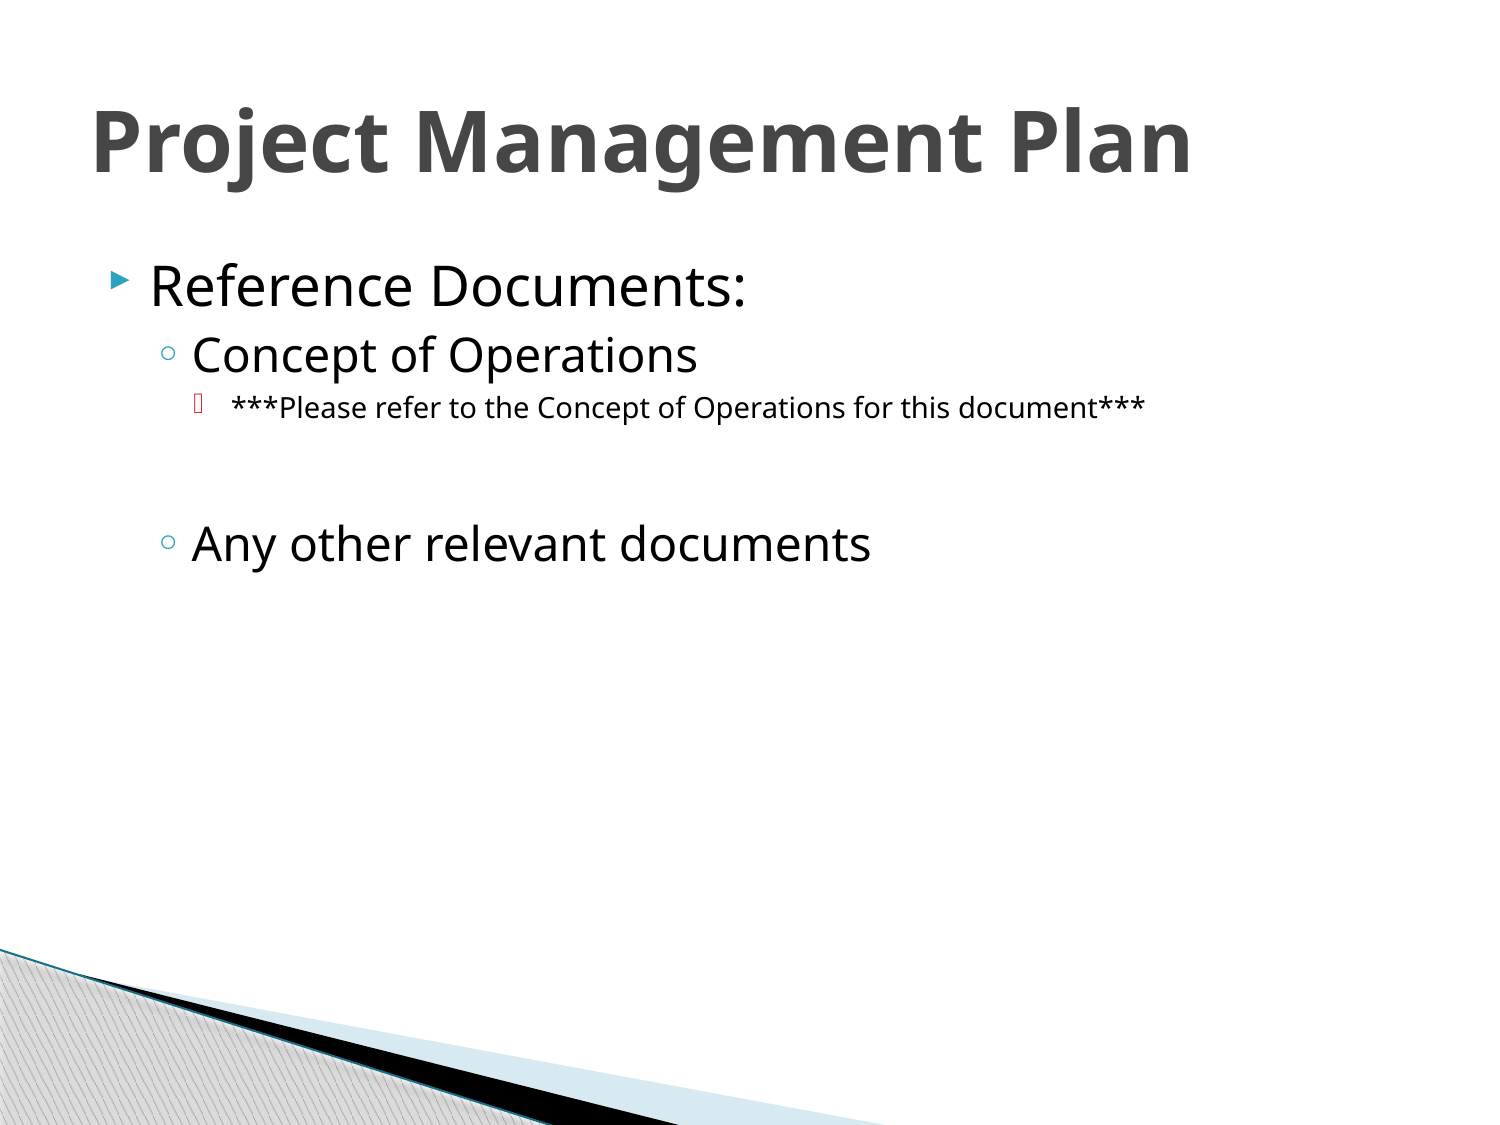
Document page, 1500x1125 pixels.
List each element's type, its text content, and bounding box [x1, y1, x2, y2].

title Project Management Plan [75, 45, 1425, 233]
list Reference Documents: Concept of Operations ***Please refer to the Concept of Operations for this document*** Any other relevant documents [75, 243, 1425, 986]
